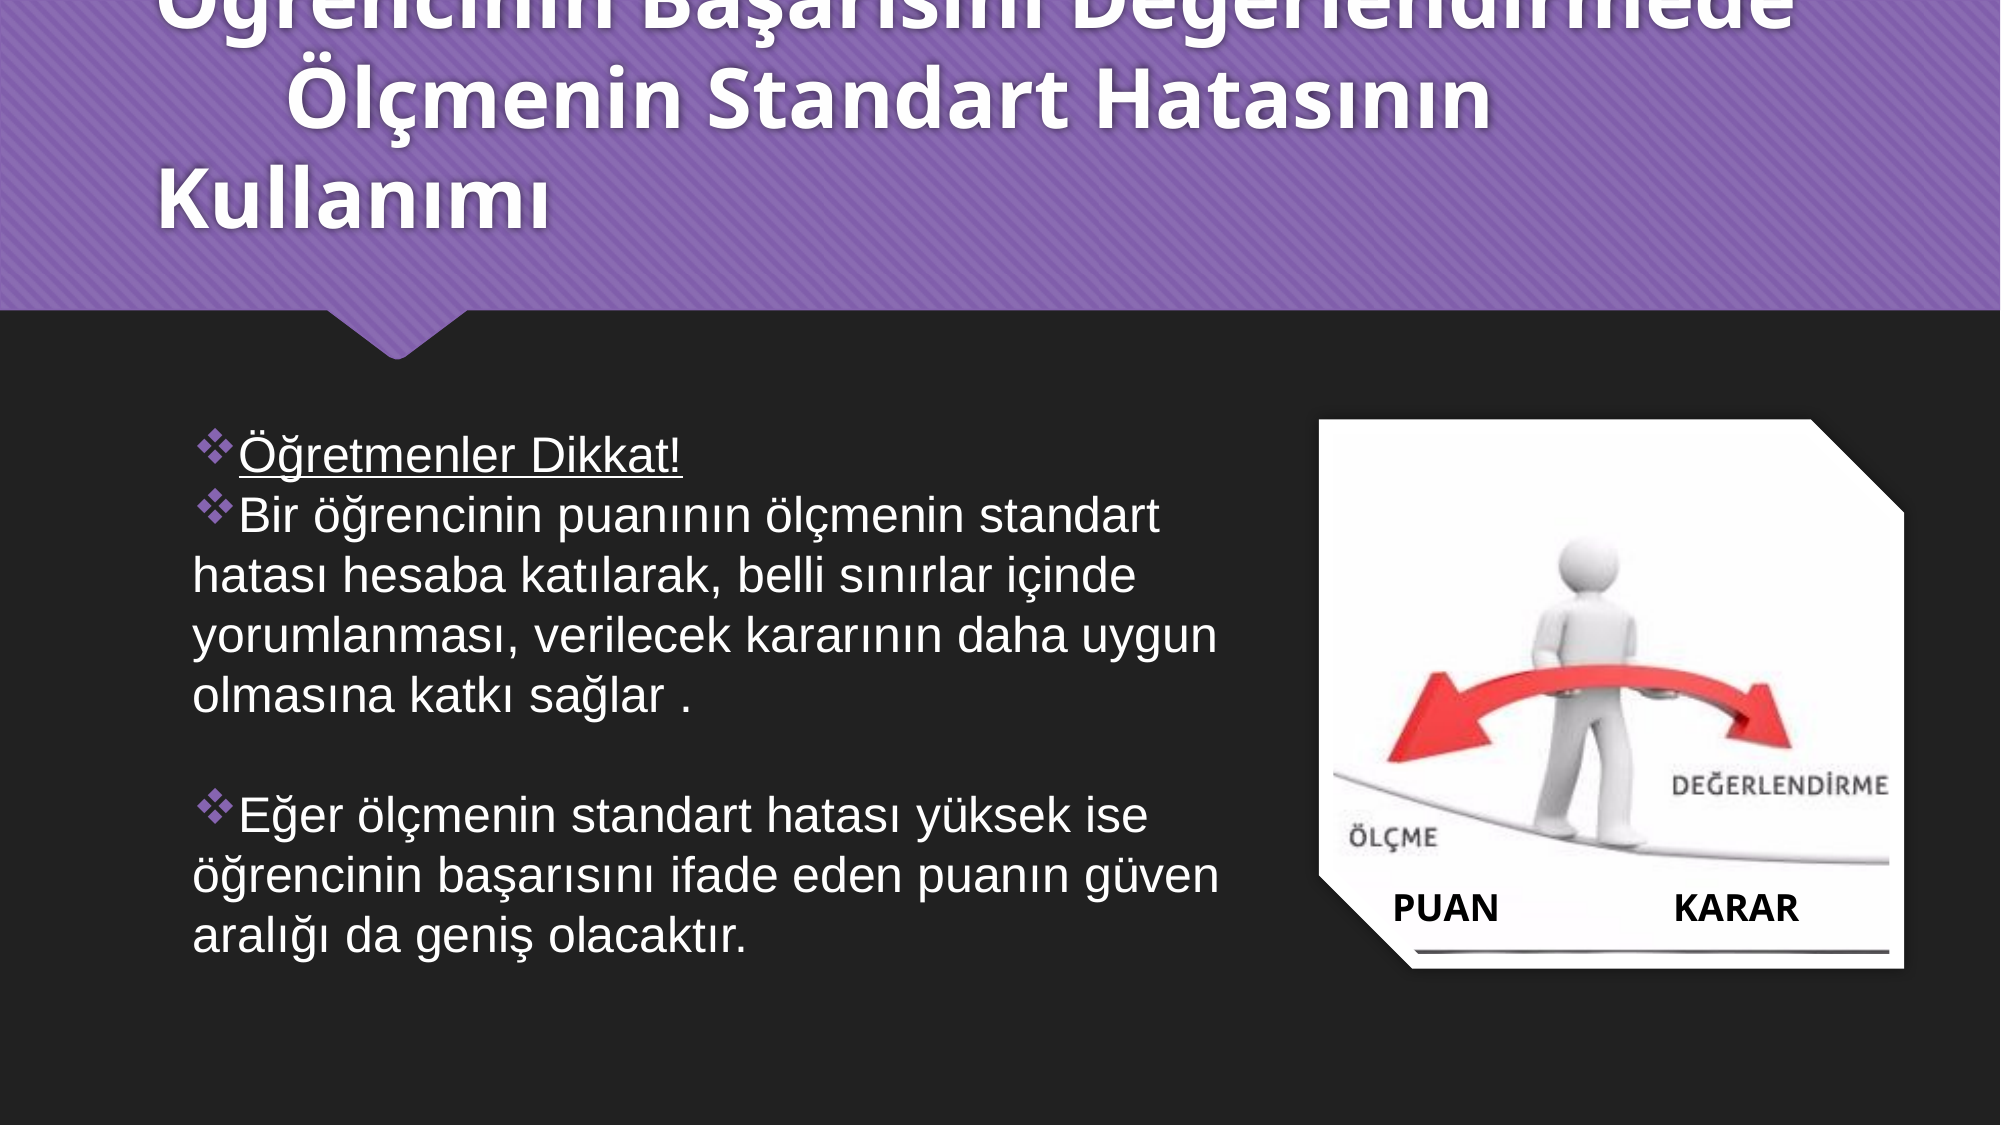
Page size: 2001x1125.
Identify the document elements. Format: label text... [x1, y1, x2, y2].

picture [1325, 426, 1897, 962]
title Öğrencinin Başarısını Değerlendirmede Ölçmenin Standart Hatasının Kullanımı [139, 193, 1874, 353]
text_box Öğretmenler Dikkat! Bir öğrencinin puanının ölçmenin standart hatası hesaba katılarak, belli sınırlar içinde yorumlanması, verilecek kararının daha uygun olmasına katkı sağlar . Eğer ölçmenin standart hatası yüksek ise öğrencinin başarısını ifade eden puanın güven aralığı da geniş olacaktır. [178, 415, 1241, 971]
